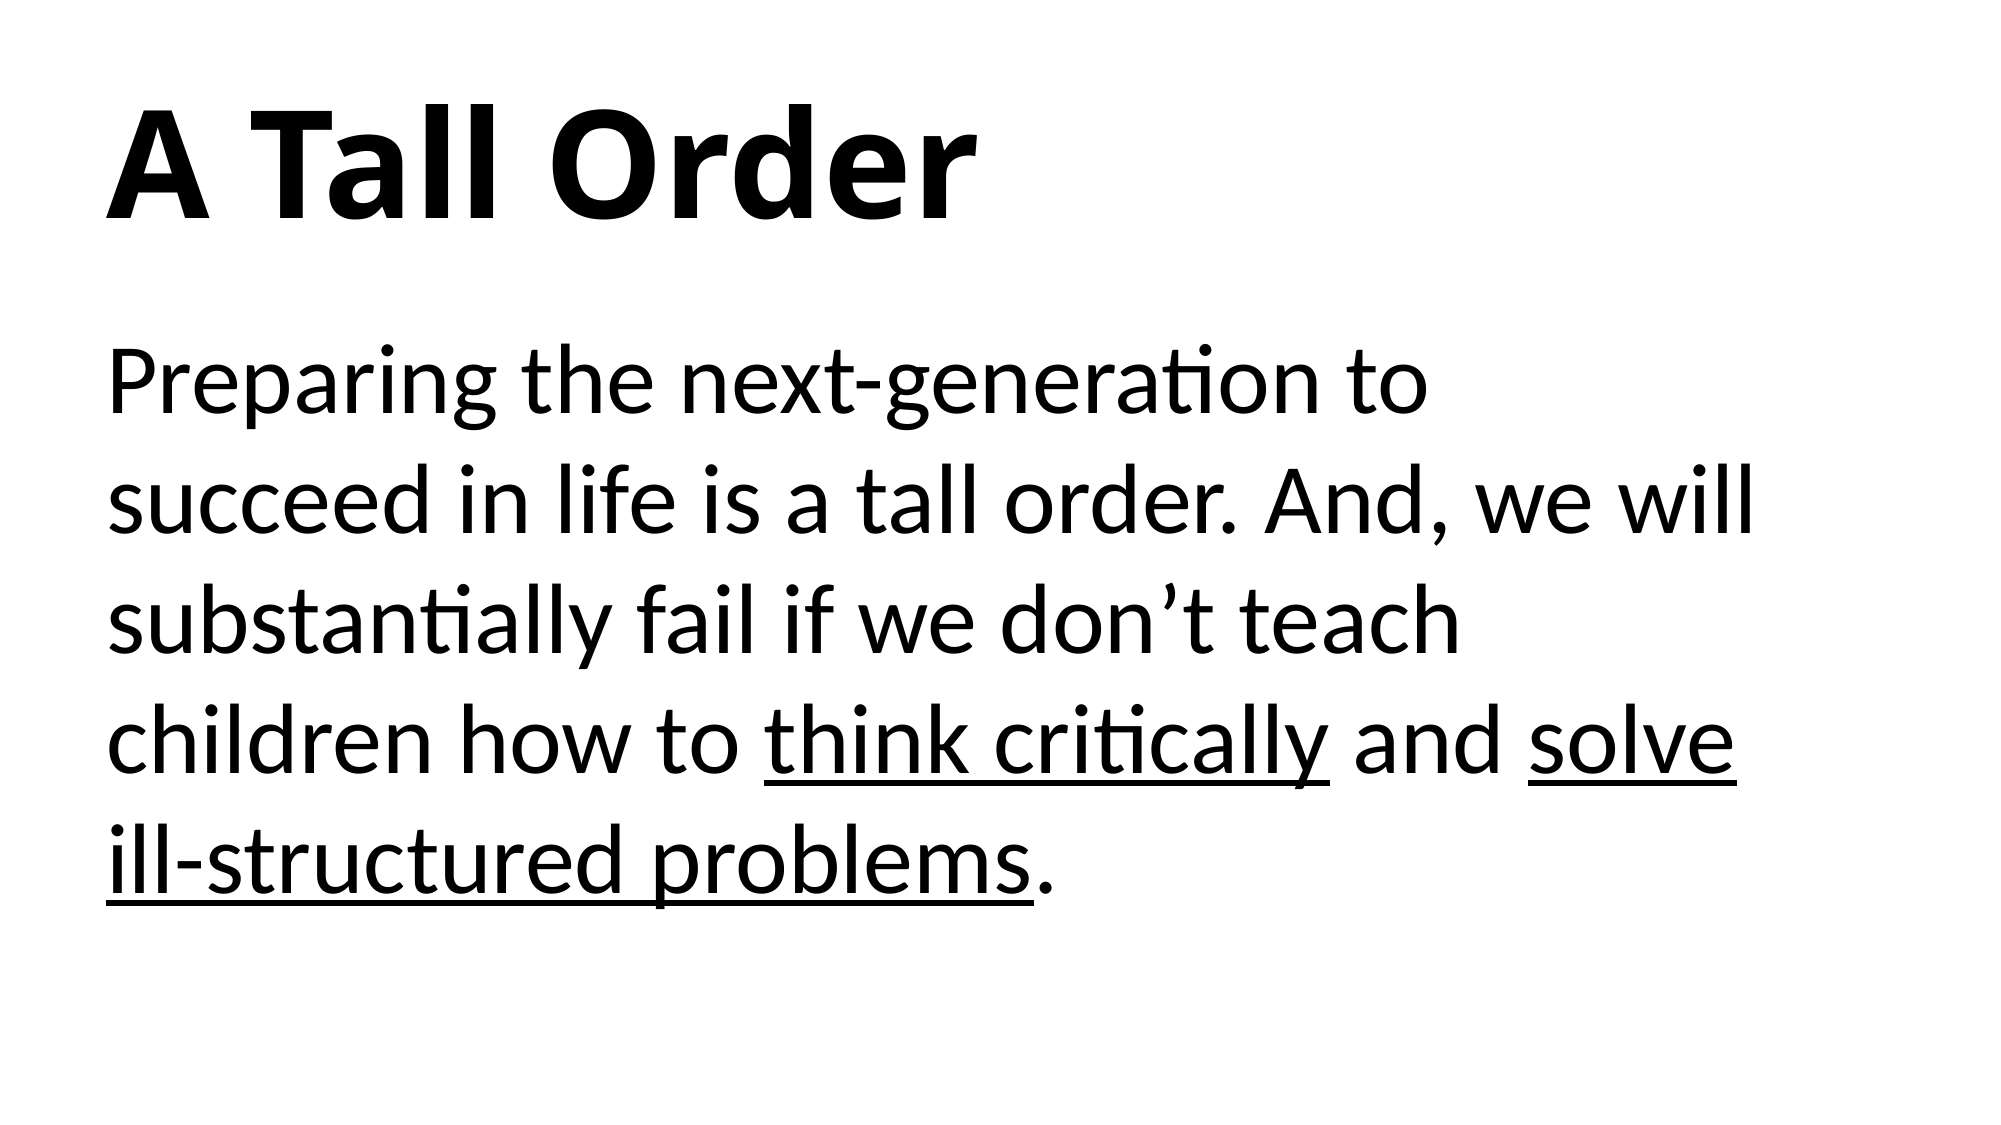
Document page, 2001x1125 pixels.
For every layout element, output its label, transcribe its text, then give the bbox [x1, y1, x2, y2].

title A Tall Order [91, 61, 1817, 279]
text_box Preparing the next-generation to succeed in life is a tall order. And, we will substantially fail if we don’t teach children how to think critically and solve ill-structured problems. [91, 306, 1784, 921]
